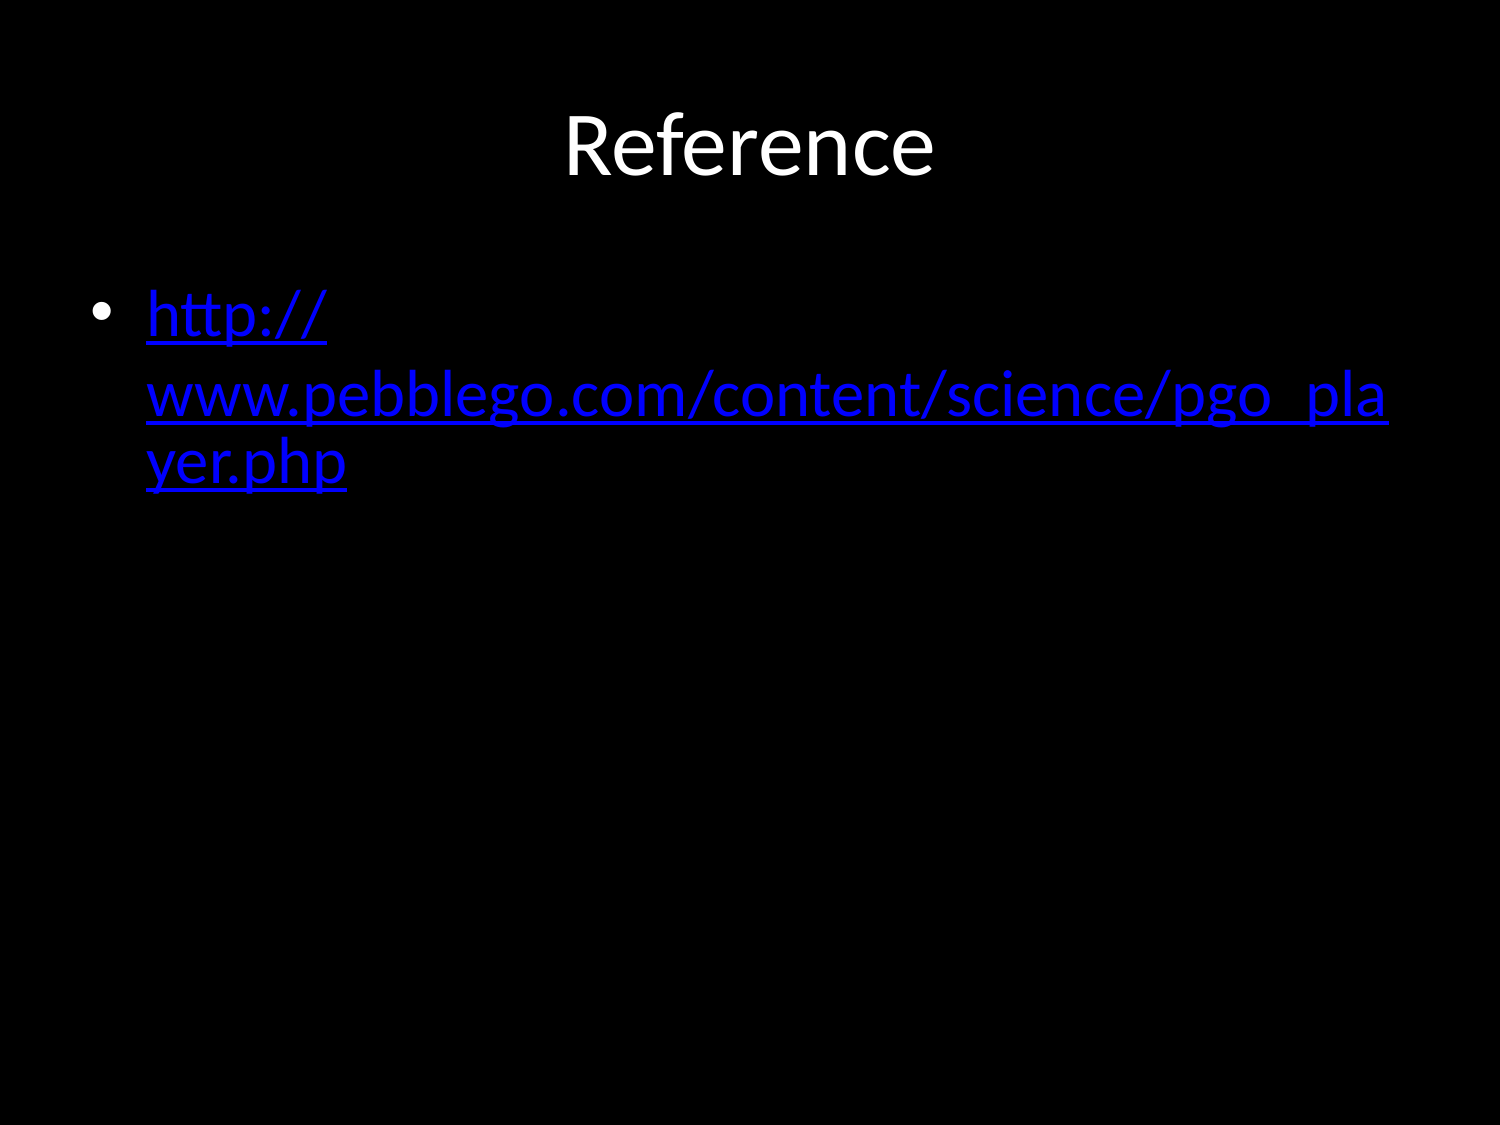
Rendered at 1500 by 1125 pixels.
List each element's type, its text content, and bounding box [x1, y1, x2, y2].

list http://www.pebblego.com/content/science/pgo_player.php [75, 262, 1425, 1005]
title Reference [75, 45, 1425, 233]
